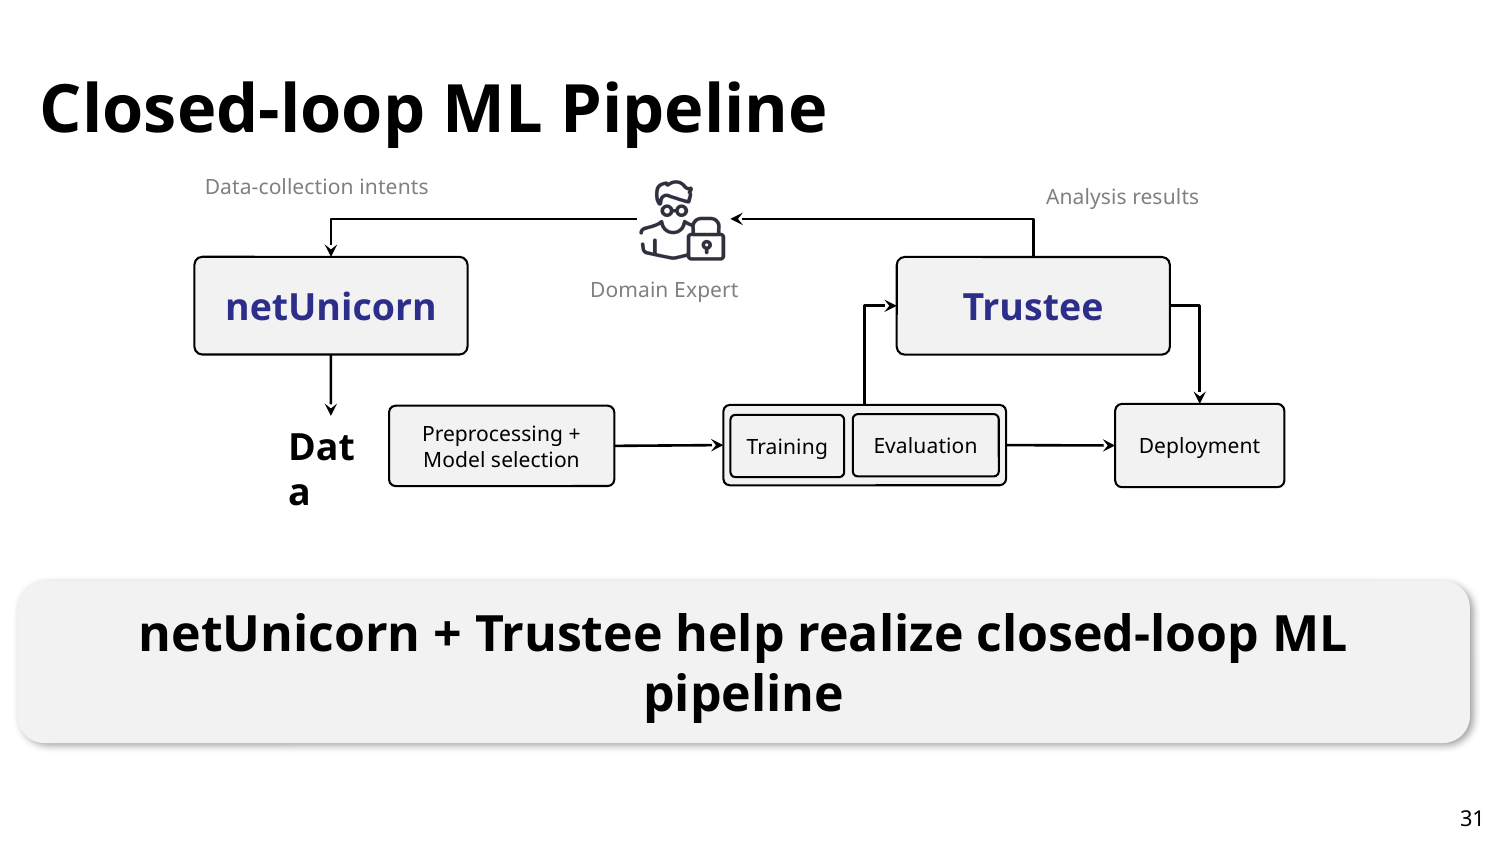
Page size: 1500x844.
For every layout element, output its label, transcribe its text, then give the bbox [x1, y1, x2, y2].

title Closed-loop ML Pipeline [24, 35, 1463, 177]
text_box netUnicorn + Trustee help realize closed-loop ML pipeline [15, 578, 1473, 746]
text_box Domain Expert [575, 268, 754, 309]
text_box Deployment [1115, 403, 1285, 488]
text_box Analysis results [1031, 177, 1215, 217]
text_box netUnicorn [194, 256, 468, 355]
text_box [730, 218, 1034, 258]
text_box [1169, 305, 1200, 404]
slide_number 31 [1149, 796, 1500, 826]
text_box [330, 218, 638, 258]
picture [636, 176, 731, 262]
text_box Trustee [896, 256, 1170, 355]
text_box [830, 339, 931, 372]
text_box Preprocessing + Model selection [389, 405, 615, 487]
text_box Data-collection intents [190, 177, 445, 206]
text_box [723, 404, 1007, 486]
text_box Data [273, 415, 389, 521]
